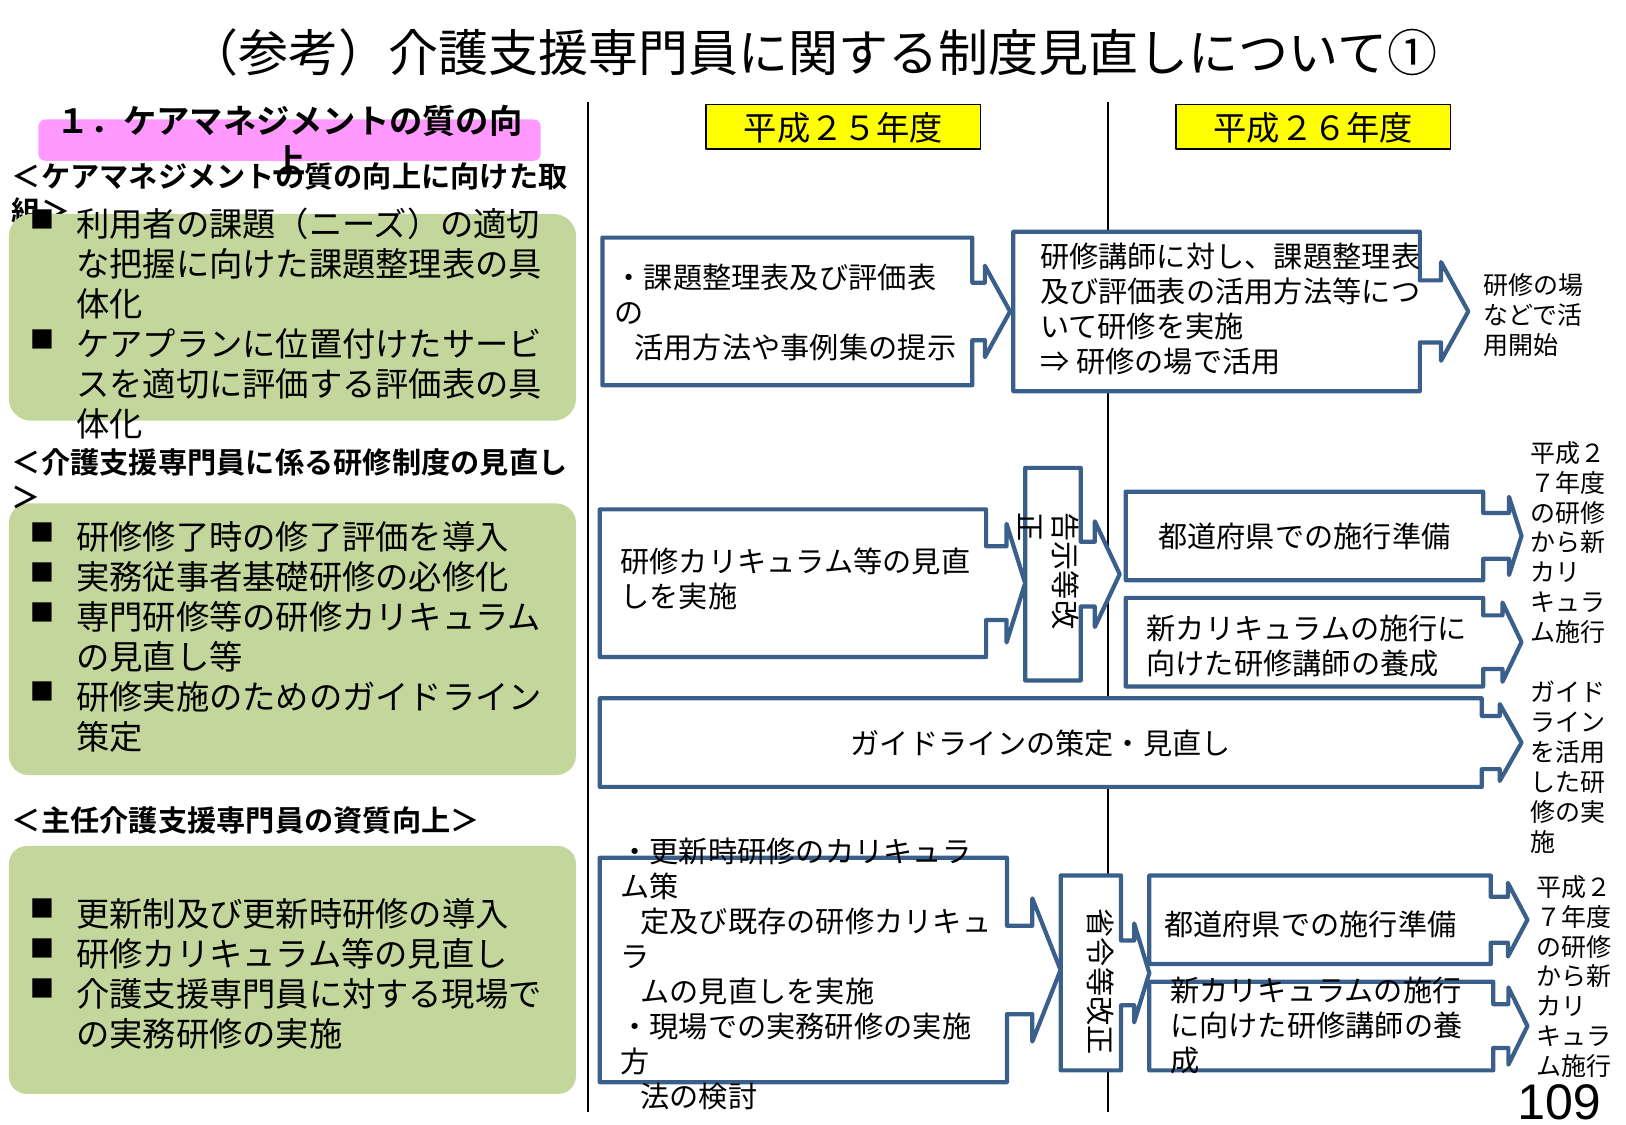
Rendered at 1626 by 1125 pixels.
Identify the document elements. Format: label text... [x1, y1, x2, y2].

text_box 研修の場などで活用開始 [1548, 218, 1618, 411]
slide_number 109 [1497, 1069, 1616, 1125]
text_box （参考）介護支援専門員に関する制度見直しについて① [0, 5, 1625, 98]
text_box 平成２７年度の研修から新カリキュラム施行 ガイドラインを活用した研修の実施 [1548, 466, 1625, 827]
text_box 平成２７年度の研修から新カリキュラム施行 [1548, 879, 1625, 1072]
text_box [0, 101, 1546, 1112]
